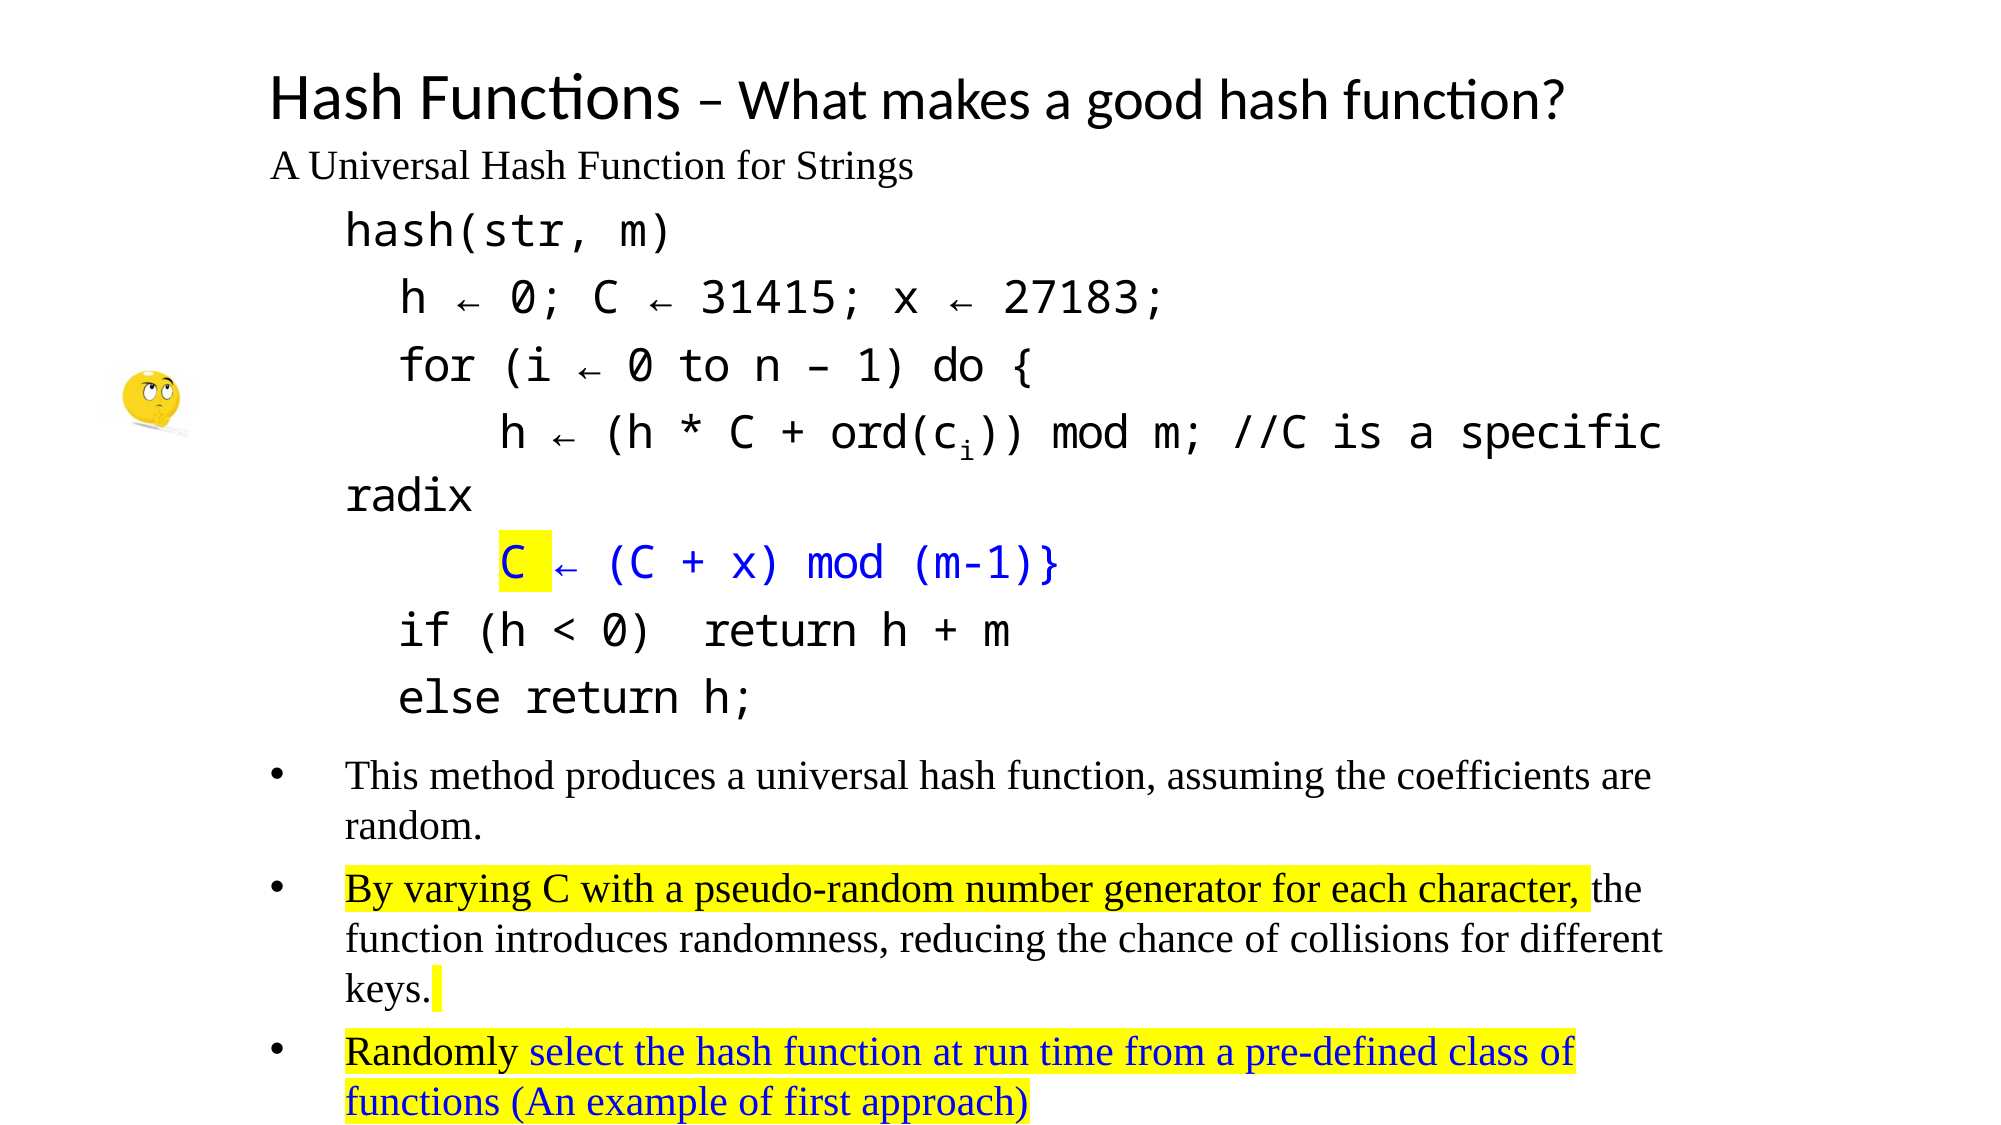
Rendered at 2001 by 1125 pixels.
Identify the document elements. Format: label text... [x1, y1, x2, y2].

list A Universal Hash Function for Strings hash(str, m) h ← 0; C ← 31415; x ← 27183; for (i ← 0 to n – 1) do { h ← (h * C + ord(ci)) mod m; //C is a specific radix C ← (C + x) mod (m-1)} if (h < 0) return h + m else return h; This method produces a universal hash function, assuming the coefficients are random. By varying C with a pseudo-random number generator for each character, the function introduces randomness, reducing the chance of collisions for different keys. Randomly select the hash function at run time from a pre-defined class of functions (An example of first approach) The method helps achieve a more uniform distribution of hash values across the table. [254, 130, 1746, 1098]
picture [98, 358, 203, 439]
title Hash Functions – What makes a good hash function? [254, 38, 1641, 130]
